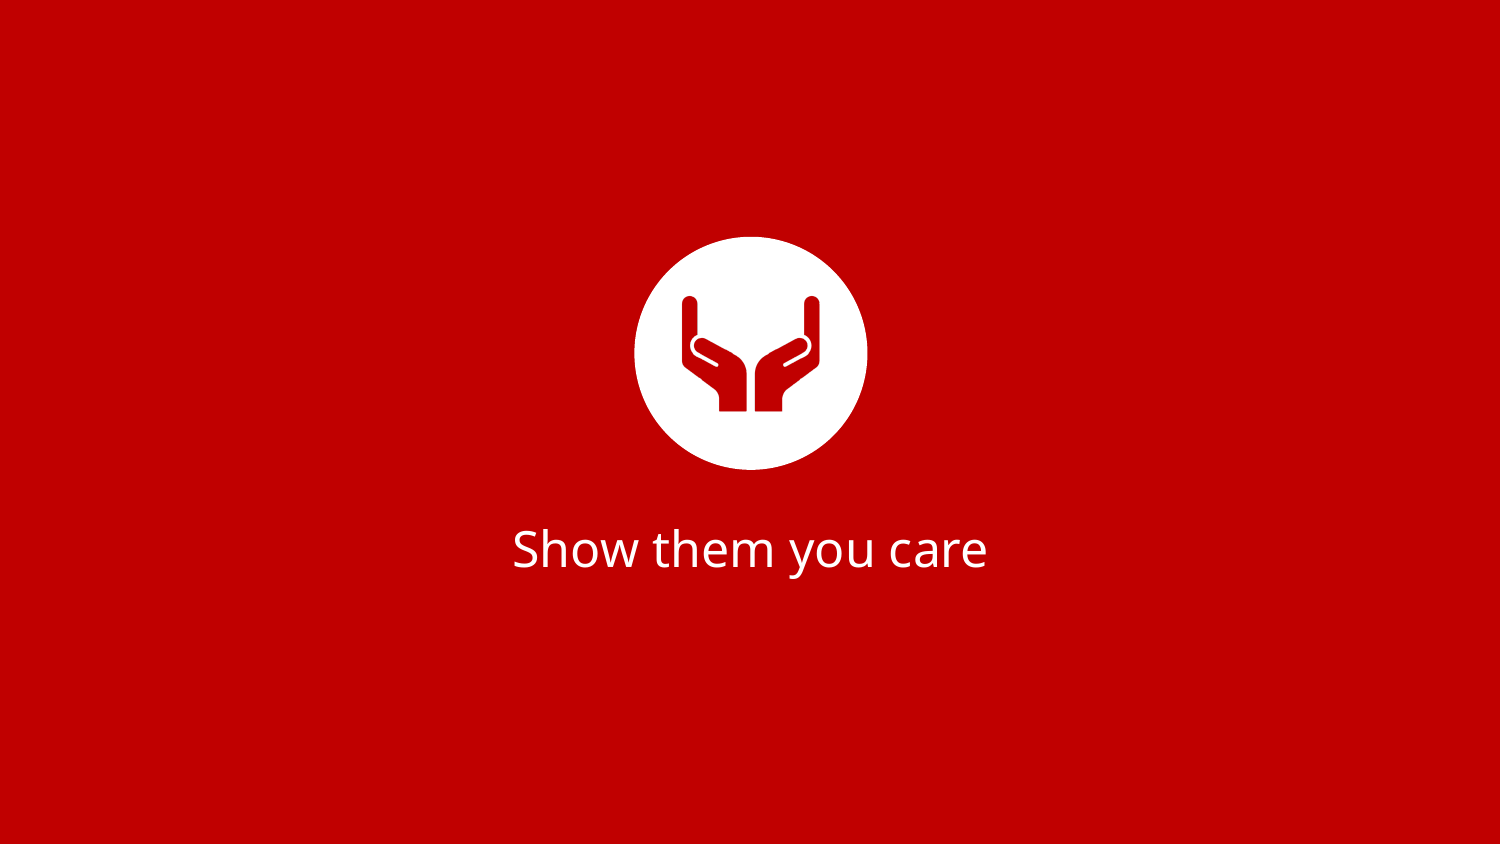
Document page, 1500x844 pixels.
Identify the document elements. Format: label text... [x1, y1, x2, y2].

text_box [633, 235, 869, 471]
picture [674, 277, 827, 430]
text_box Show them you care [281, 510, 1221, 585]
